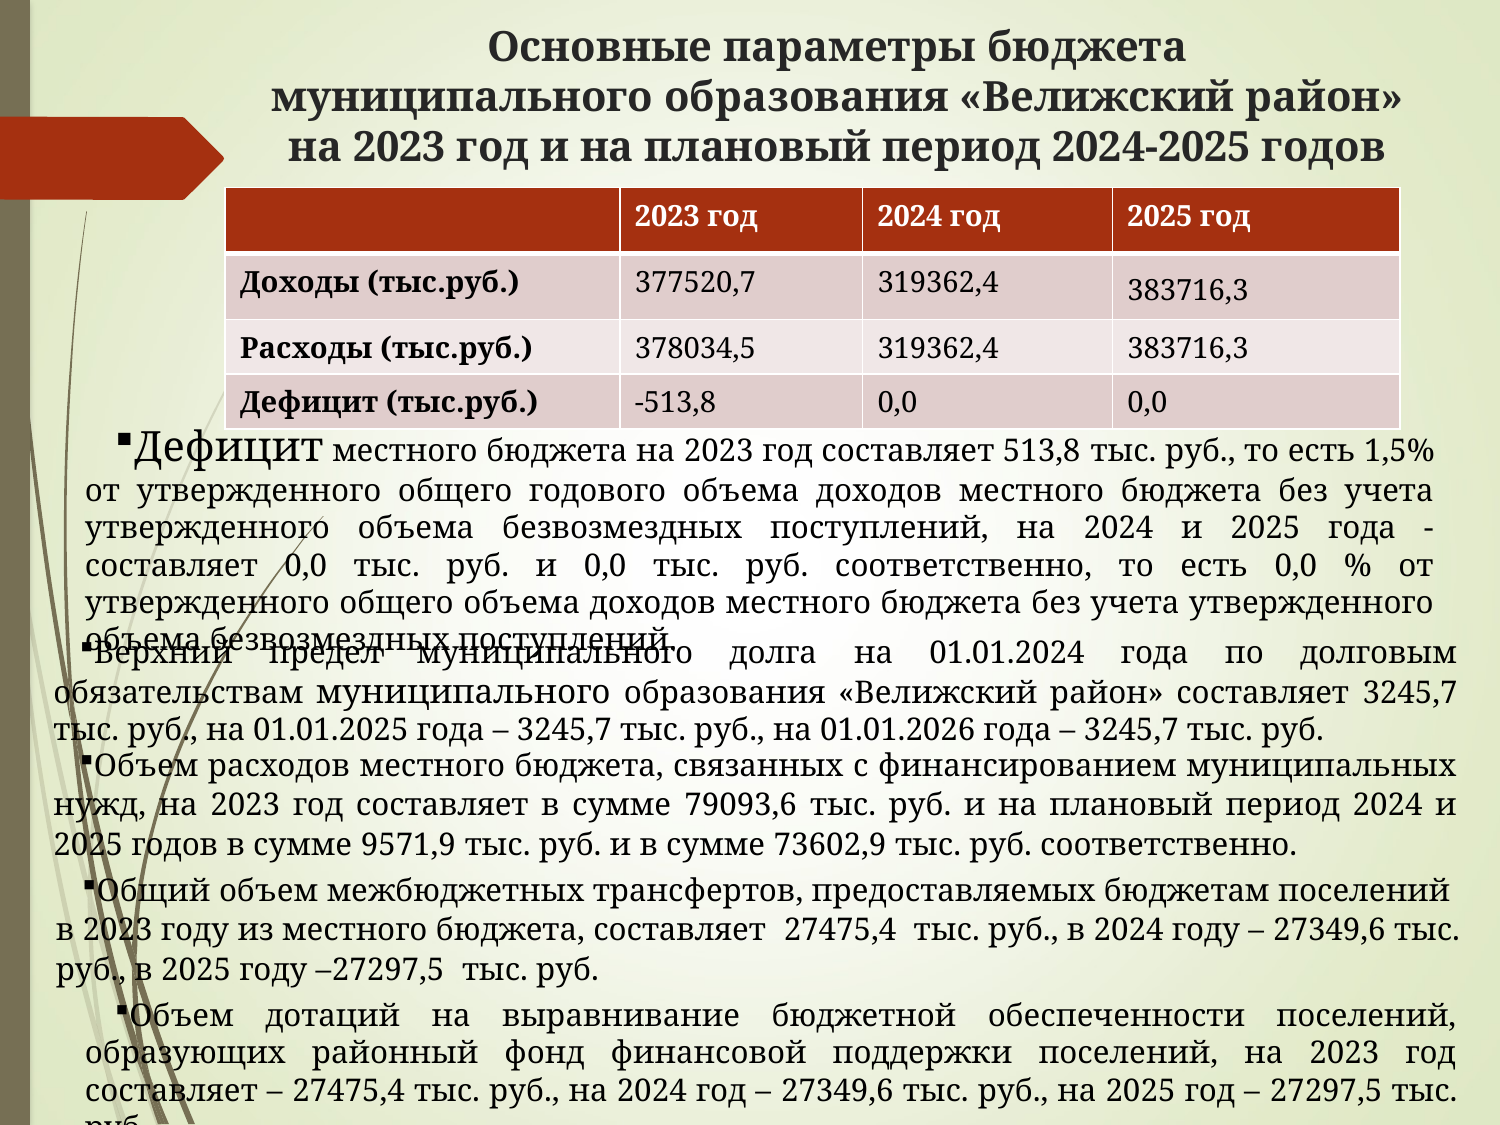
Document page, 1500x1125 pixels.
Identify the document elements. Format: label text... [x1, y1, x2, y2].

table_header 2025 год [1113, 188, 1399, 251]
text_box Верхний предел муниципального долга на 01.01.2024 года по долговым обязательствам муниципального образования «Велижский район» составляет 3245,7 тыс. руб., на 01.01.2025 года – 3245,7 тыс. руб., на 01.01.2026 года – 3245,7 тыс. руб. [34, 624, 1473, 737]
text_box Дефицит местного бюджета на 2023 год составляет 513,8 тыс. руб., то есть 1,5% от утвержденного общего годового объема доходов местного бюджета без учета утвержденного объема безвозмездных поступлений, на 2024 и 2025 года - составляет 0,0 тыс. руб. и 0,0 тыс. руб. соответственно, то есть 0,0 % от утвержденного общего объема доходов местного бюджета без учета утвержденного объема безвозмездных поступлений. [34, 412, 1450, 624]
table_cell 0,0 [863, 375, 1112, 412]
table_cell 383716,3 [1113, 320, 1399, 373]
table_cell Дефицит (тыс.руб.) [226, 375, 619, 412]
table_cell Расходы (тыс.руб.) [226, 320, 619, 373]
text_box Объем расходов местного бюджета, связанных с финансированием муниципальных нужд, на 2023 год составляет в сумме 79093,6 тыс. руб. и на плановый период 2024 и 2025 годов в сумме 9571,9 тыс. руб. и в сумме 73602,9 тыс. руб. соответственно. [34, 737, 1473, 870]
table_cell -513,8 [621, 375, 862, 412]
table_cell 378034,5 [621, 320, 862, 373]
picture [30, 722, 37, 1125]
picture [216, 397, 224, 412]
text_box Общий объем межбюджетных трансфертов, предоставляемых бюджетам поселений в 2023 году из местного бюджета, составляет 27475,4 тыс. руб., в 2024 году – 27349,6 тыс. руб., в 2025 году –27297,5 тыс. руб. [37, 862, 1475, 995]
picture [30, 0, 1500, 1125]
text_box Объем дотаций на выравнивание бюджетной обеспеченности поселений, образующих районный фонд финансовой поддержки поселений, на 2023 год составляет – 27475,4 тыс. руб., на 2024 год – 27349,6 тыс. руб., на 2025 год – 27297,5 тыс. руб. [34, 987, 1473, 1125]
table_header [226, 188, 619, 251]
table_header 2024 год [863, 188, 1112, 251]
table_cell 383716,3 [1113, 256, 1399, 319]
table_cell 319362,4 [863, 256, 1112, 319]
picture [30, 639, 34, 707]
table_cell Доходы (тыс.руб.) [226, 256, 619, 319]
table_header 2023 год [621, 188, 862, 251]
table_cell 0,0 [1113, 375, 1399, 412]
text_box Основные параметры бюджета муниципального образования «Велижский район» на 2023 год и на плановый период 2024-2025 годов [225, 12, 1450, 175]
picture [30, 458, 34, 625]
table_cell 377520,7 [621, 256, 862, 319]
table_cell 319362,4 [863, 320, 1112, 373]
